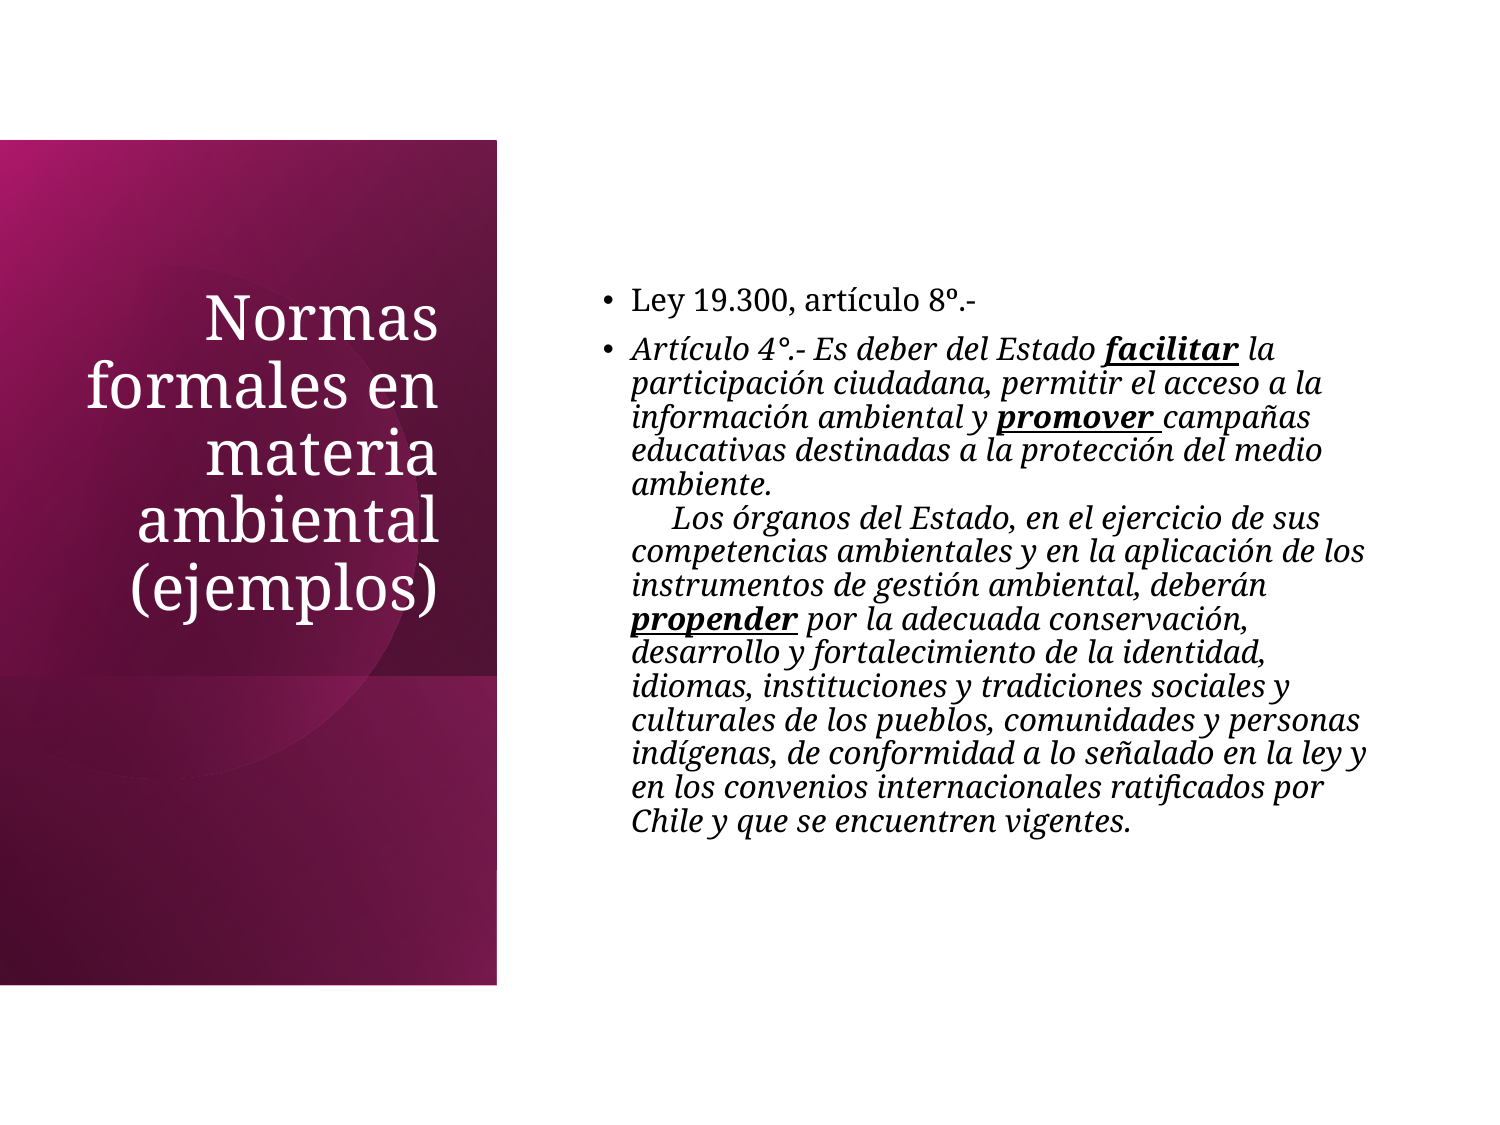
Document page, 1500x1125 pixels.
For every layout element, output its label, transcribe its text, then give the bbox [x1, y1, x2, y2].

title Normas formales en materia ambiental (ejemplos) [57, 212, 452, 630]
list Ley 19.300, artículo 8º.- Artículo 4°.- Es deber del Estado facilitar la participación ciudadana, permitir el acceso a la información ambiental y promover campañas educativas destinadas a la protección del medio ambiente. Los órganos del Estado, en el ejercicio de sus competencias ambientales y en la aplicación de los instrumentos de gestión ambiental, deberán propender por la adecuada conservación, desarrollo y fortalecimiento de la identidad, idiomas, instituciones y tradiciones sociales y culturales de los pueblos, comunidades y personas indígenas, de conformidad a lo señalado en la ley y en los convenios internacionales ratificados por Chile y que se encuentren vigentes. [591, 220, 1399, 903]
text_box [497, 140, 1500, 985]
text_box [0, 139, 497, 984]
